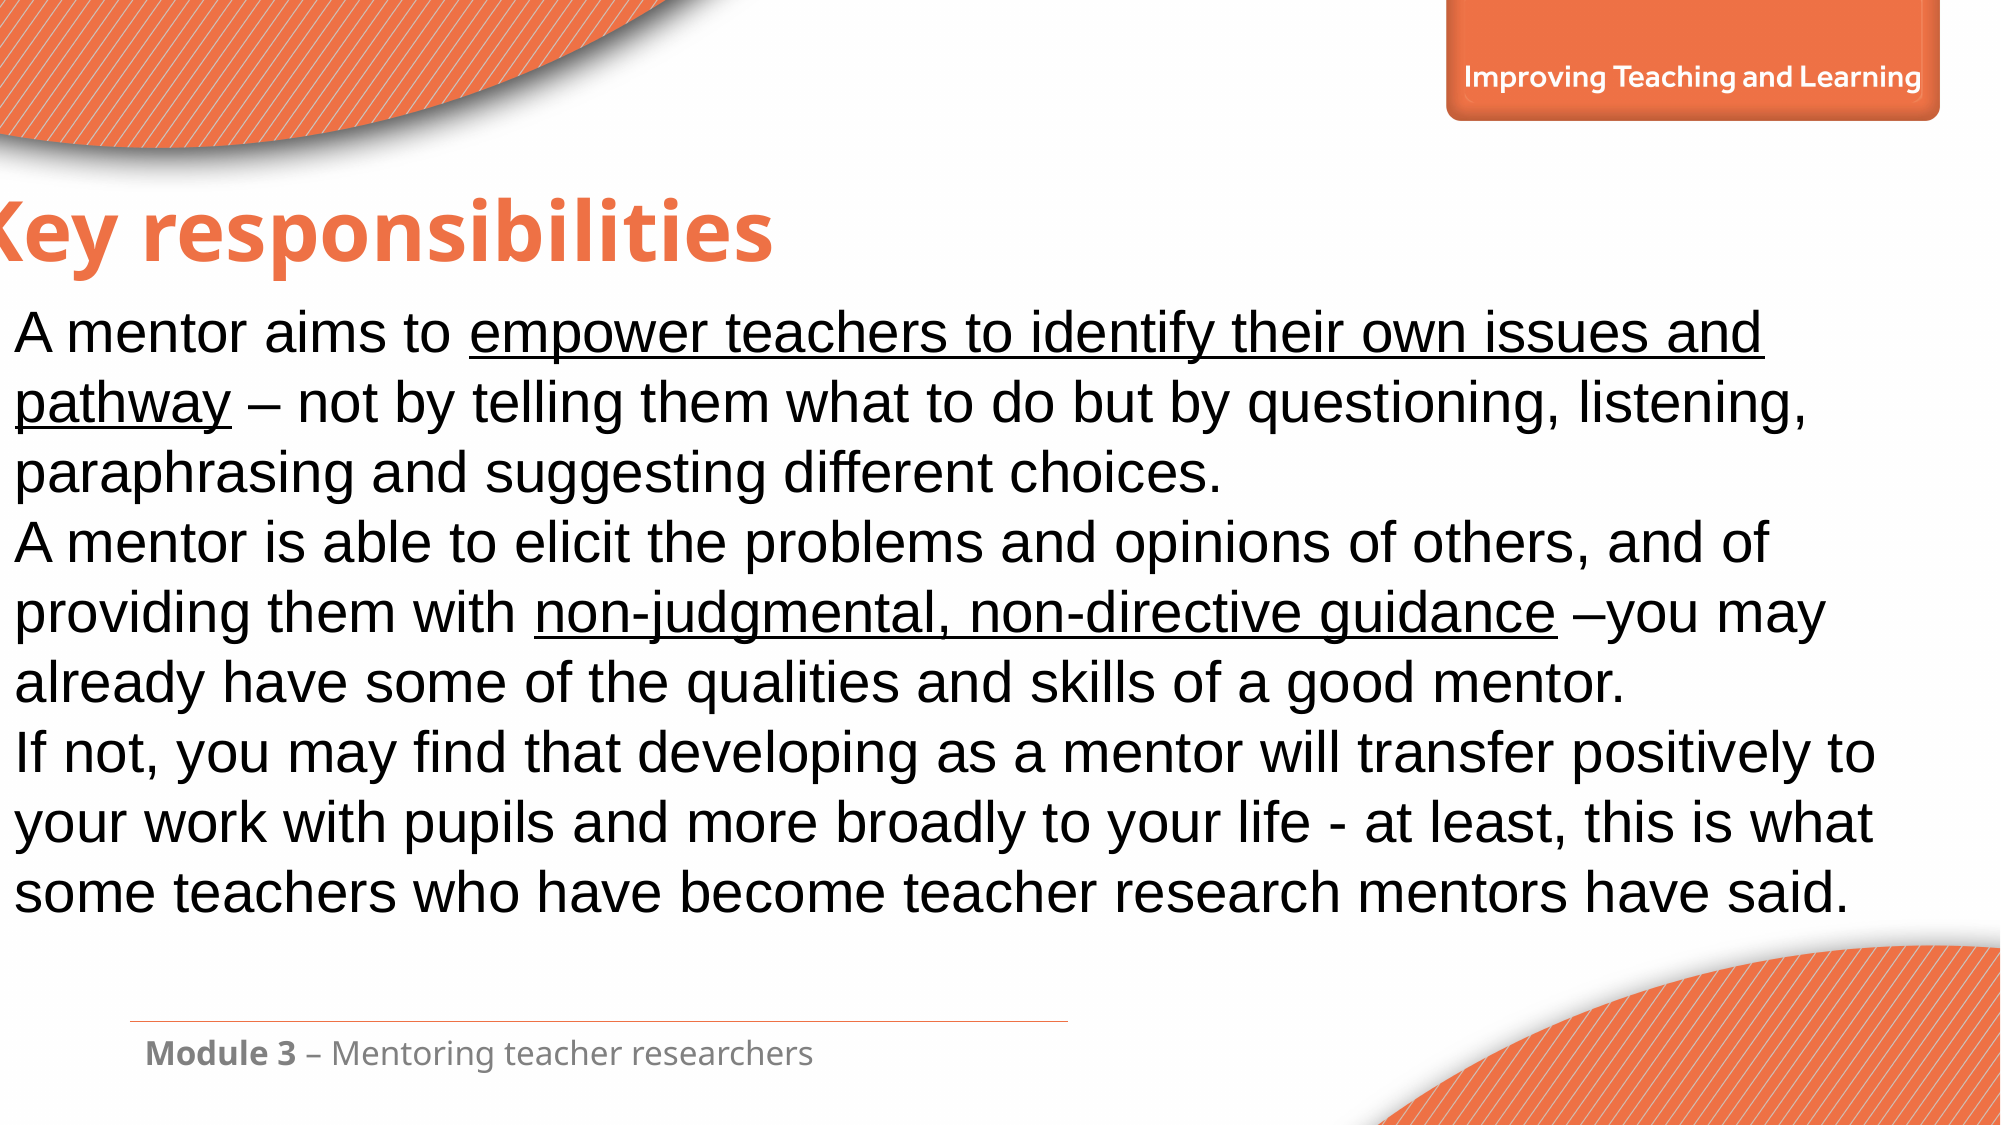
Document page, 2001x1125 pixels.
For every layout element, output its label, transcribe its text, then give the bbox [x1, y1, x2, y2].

text_box Key responsibilities [0, 170, 791, 286]
text_box A mentor aims to empower teachers to identify their own issues and pathway – not by telling them what to do but by questioning, listening, paraphrasing and suggesting different choices. A mentor is able to elicit the problems and opinions of others, and of providing them with non-judgmental, non-directive guidance –you may already have some of the qualities and skills of a good mentor. If not, you may find that developing as a mentor will transfer positively to your work with pupils and more broadly to your life - at least, this is what some teachers who have become teacher research mentors have said. [0, 286, 1963, 1072]
text_box Module 3 – Mentoring teacher researchers [129, 1072, 1919, 1125]
